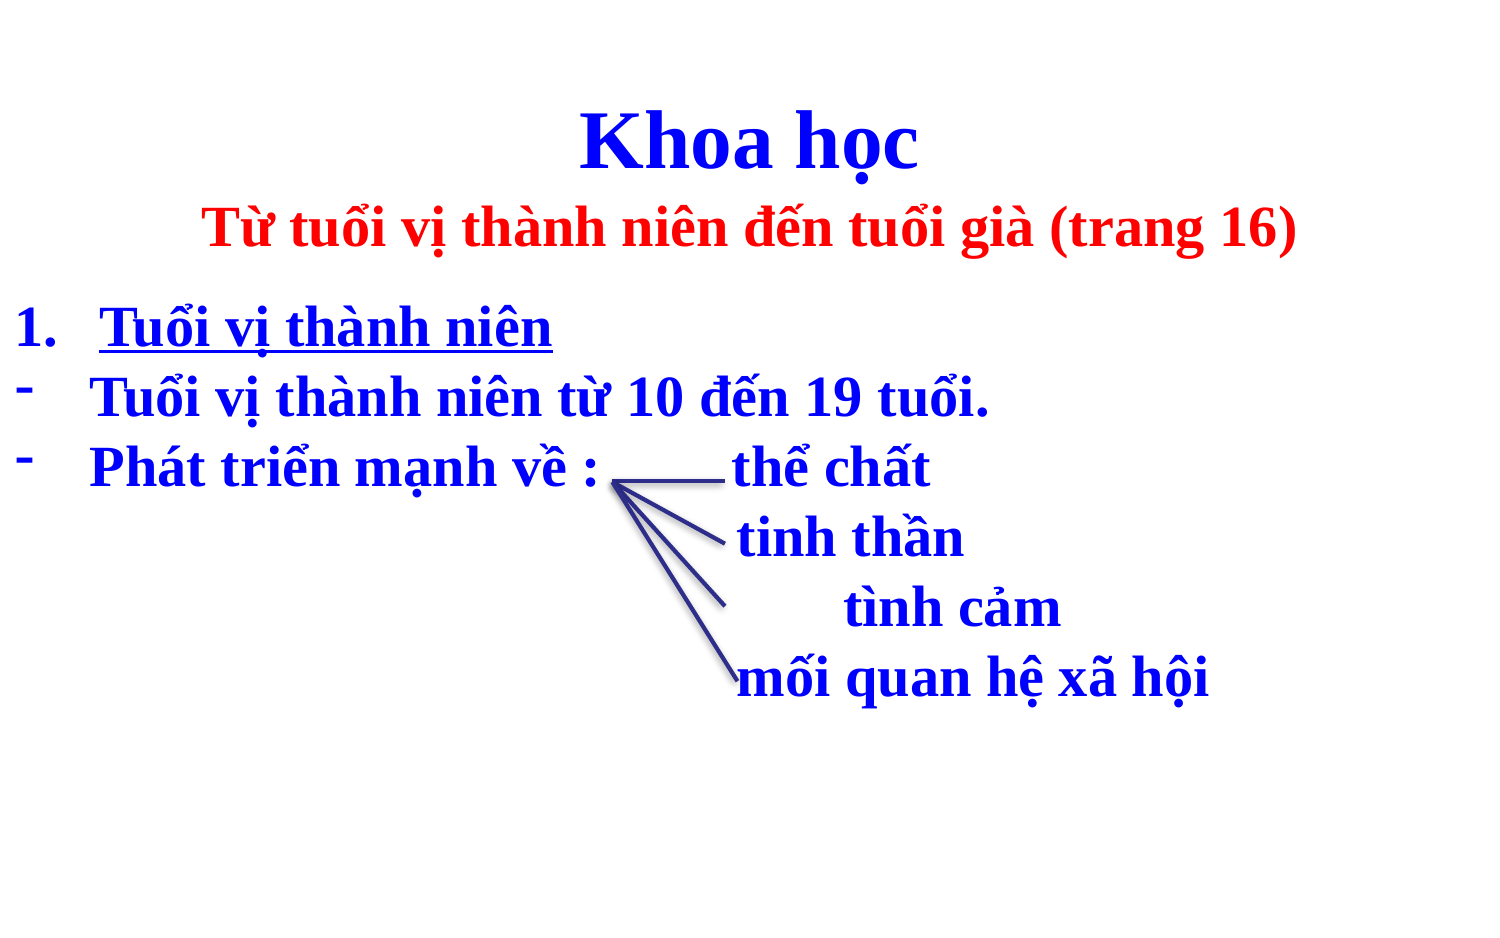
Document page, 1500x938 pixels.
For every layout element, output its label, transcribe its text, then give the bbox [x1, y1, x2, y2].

text_box Khoa học [0, 77, 1500, 181]
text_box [612, 481, 738, 682]
text_box Từ tuổi vị thành niên đến tuổi già (trang 16) [0, 181, 1500, 266]
text_box Tuổi vị thành niên Tuổi vị thành niên từ 10 đến 19 tuổi. Phát triển mạnh về : thể chất tinh thần tình cảm mối quan hệ xã hội [0, 281, 1500, 716]
